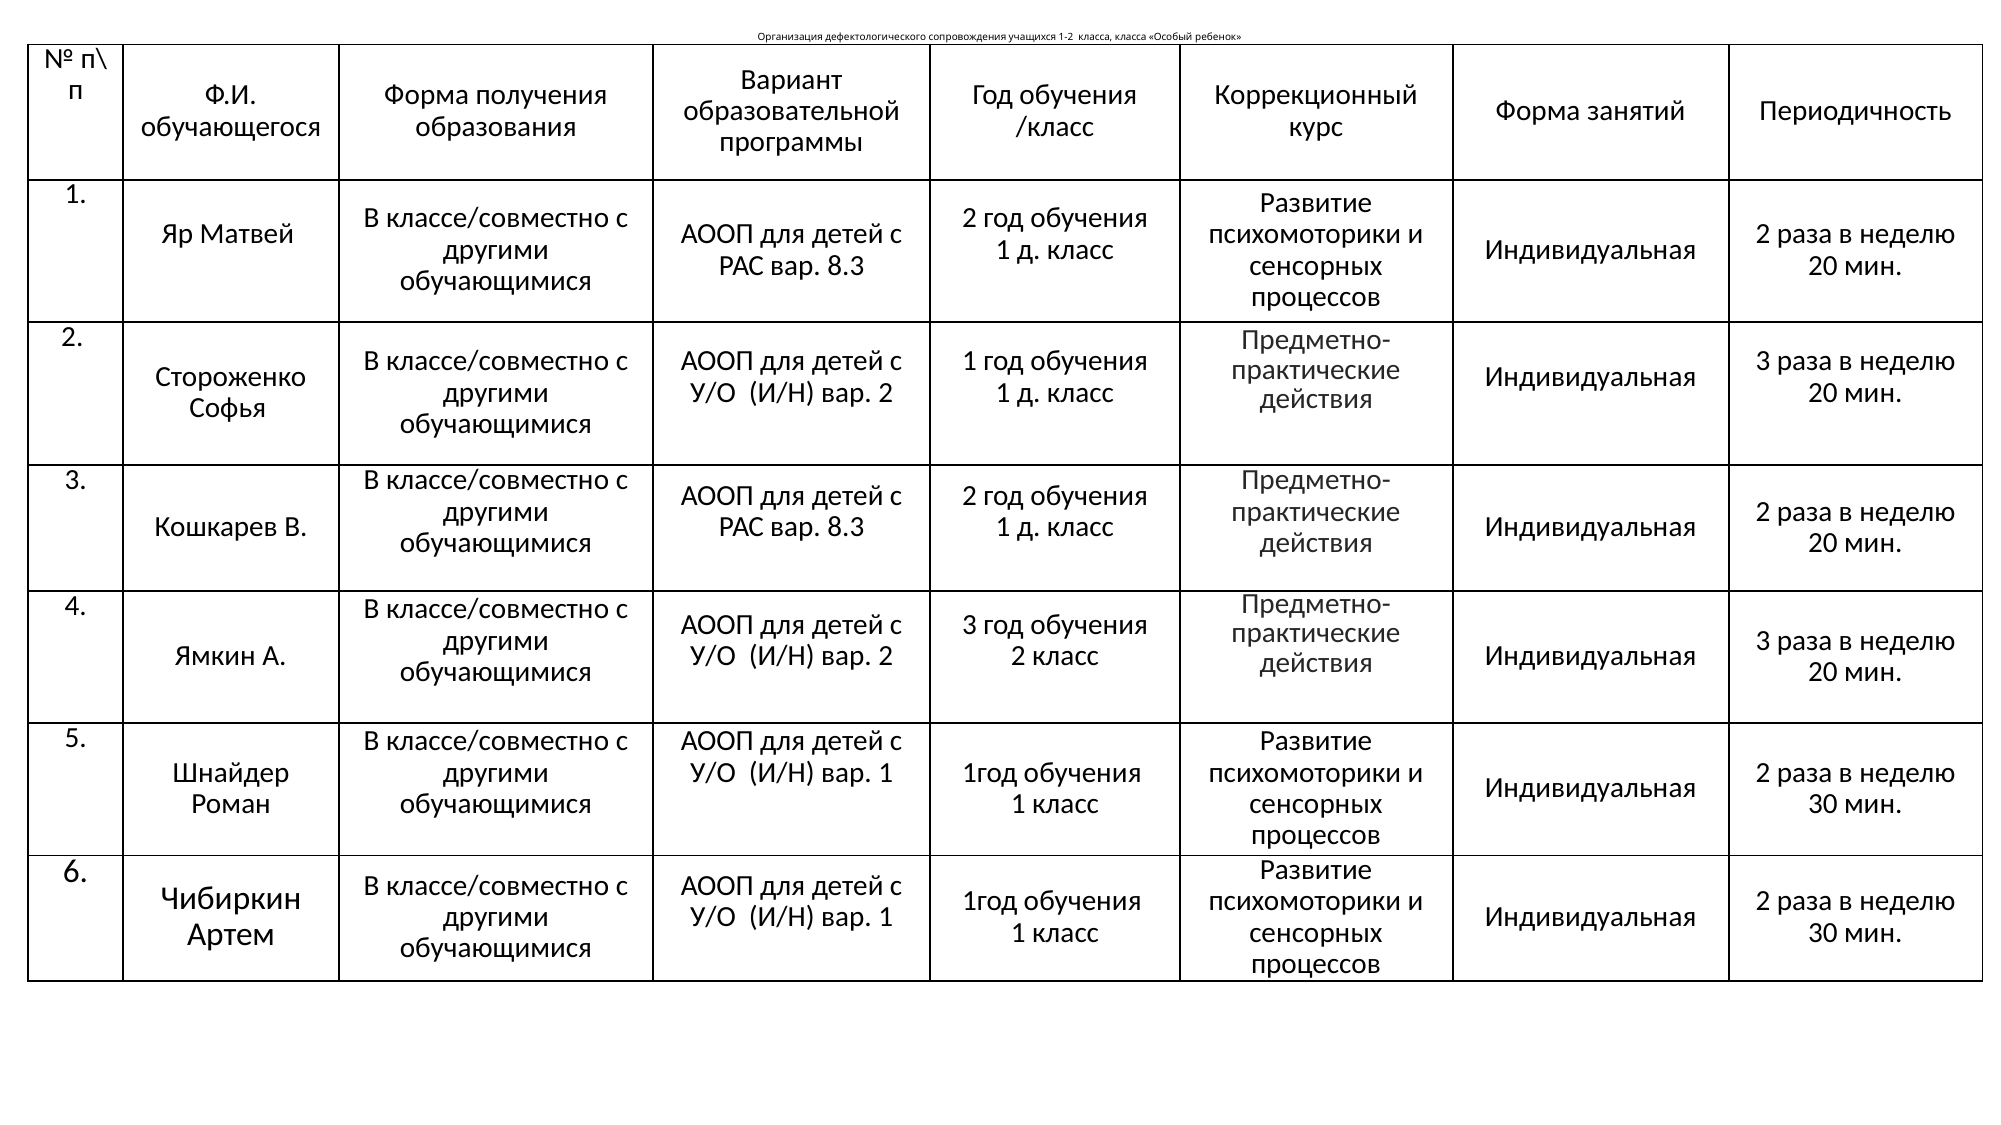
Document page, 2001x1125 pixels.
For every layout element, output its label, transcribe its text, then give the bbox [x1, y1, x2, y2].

table_cell АООП для детей с У/О (И/Н) вар. 1 [654, 856, 929, 980]
table_cell Индивидуальная [1454, 724, 1728, 855]
table_cell Стороженко Софья [124, 323, 338, 464]
table_cell 2 год обучения 1 д. класс [931, 181, 1179, 321]
table_cell 1год обучения 1 класс [931, 724, 1179, 855]
table_header Периодичность [1730, 45, 1982, 179]
table_cell В классе/совместно с другими обучающимися [340, 181, 652, 321]
table_cell Кошкарев В. [124, 466, 338, 590]
table_cell Предметно-практические действия [1181, 466, 1452, 590]
table_header Коррекционный курс [1181, 45, 1452, 179]
table_cell Развитие психомоторики и сенсорных процессов [1181, 724, 1452, 855]
table_cell Чибиркин Артем [124, 856, 338, 980]
table_cell Шнайдер Роман [124, 724, 338, 855]
table_cell Индивидуальная [1454, 181, 1728, 321]
table_header Ф.И. обучающегося [124, 45, 338, 179]
table_cell 3. [29, 466, 122, 590]
table_cell Развитие психомоторики и сенсорных процессов [1181, 856, 1452, 980]
table_cell В классе/совместно с другими обучающимися [340, 466, 652, 590]
table_cell В классе/совместно с другими обучающимися [340, 724, 652, 855]
table_cell Предметно-практические действия [1181, 592, 1452, 722]
title Организация дефектологического сопровождения учащихся 1-2 класса, класса «Особый ребенок» [137, 24, 1863, 44]
table_cell АООП для детей с У/О (И/Н) вар. 2 [654, 323, 929, 464]
table_cell 5. [29, 724, 122, 855]
table_header № п\п [29, 45, 122, 179]
table_cell Индивидуальная [1454, 592, 1728, 722]
table_cell 2. [29, 323, 122, 464]
table_cell Индивидуальная [1454, 466, 1728, 590]
table_cell 1 год обучения 1 д. класс [931, 323, 1179, 464]
table_header Форма получения образования [340, 45, 652, 179]
table_header Год обучения /класс [931, 45, 1179, 179]
table_cell 1год обучения 1 класс [931, 856, 1179, 980]
table_cell 2 год обучения 1 д. класс [931, 466, 1179, 590]
table_cell 2 раза в неделю 30 мин. [1730, 724, 1982, 855]
table_cell Яр Матвей [124, 181, 338, 321]
table_cell 2 раза в неделю 20 мин. [1730, 466, 1982, 590]
table_cell 3 раза в неделю 20 мин. [1730, 592, 1982, 722]
table_cell 2 раза в неделю 30 мин. [1730, 856, 1982, 980]
table_cell Ямкин А. [124, 592, 338, 722]
table_cell Индивидуальная [1454, 323, 1728, 464]
table_cell Развитие психомоторики и сенсорных процессов [1181, 181, 1452, 321]
table_cell 2 раза в неделю 20 мин. [1730, 181, 1982, 321]
table_header Вариант образовательной программы [654, 45, 929, 179]
table_cell В классе/совместно с другими обучающимися [340, 856, 652, 980]
table_cell 4. [29, 592, 122, 722]
table_header Форма занятий [1454, 45, 1728, 179]
table_cell Индивидуальная [1454, 856, 1728, 980]
table_cell АООП для детей с РАС вар. 8.3 [654, 181, 929, 321]
table_cell В классе/совместно с другими обучающимися [340, 323, 652, 464]
table_cell 6. [29, 856, 122, 980]
table_cell В классе/совместно с другими обучающимися [340, 592, 652, 722]
table_cell АООП для детей с У/О (И/Н) вар. 1 [654, 724, 929, 855]
table_cell 3 год обучения 2 класс [931, 592, 1179, 722]
table_cell АООП для детей с РАС вар. 8.3 [654, 466, 929, 590]
table_cell 3 раза в неделю 20 мин. [1730, 323, 1982, 464]
table_cell Предметно-практические действия [1181, 323, 1452, 464]
table_cell 1. [29, 181, 122, 321]
table_cell АООП для детей с У/О (И/Н) вар. 2 [654, 592, 929, 722]
